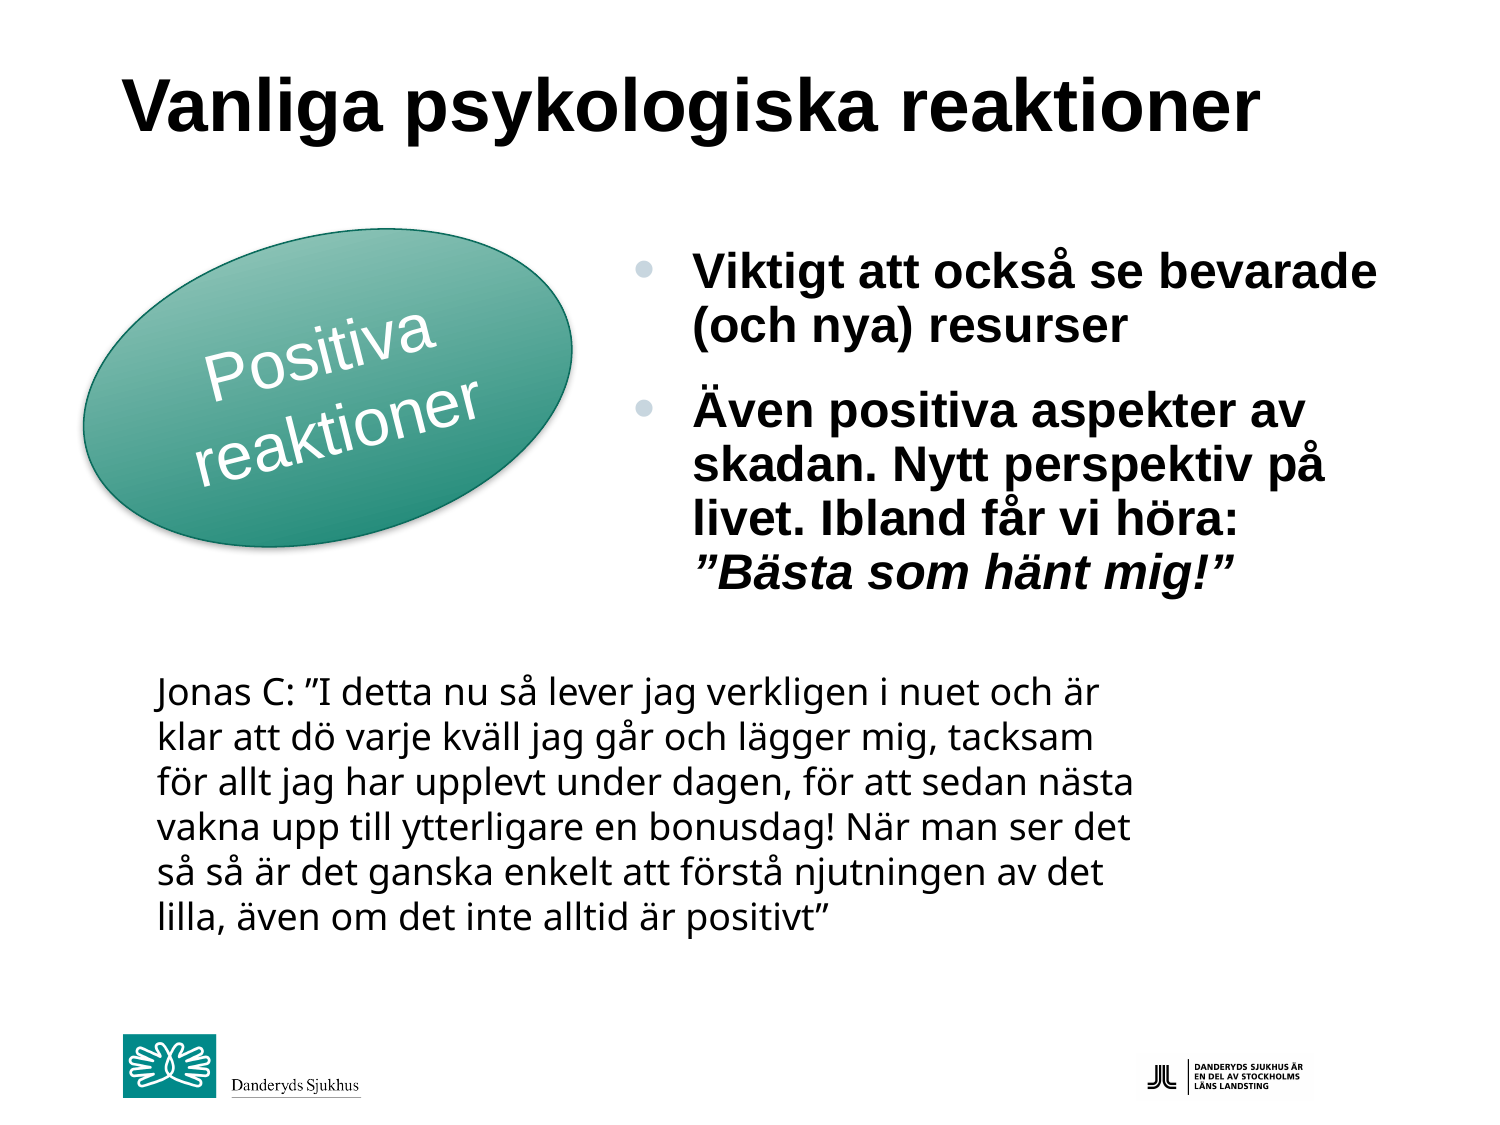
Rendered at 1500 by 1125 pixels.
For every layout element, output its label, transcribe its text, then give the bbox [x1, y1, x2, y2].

list Viktigt att också se bevarade (och nya) resurser Även positiva aspekter av skadan. Nytt perspektiv på livet. Ibland får vi höra: ”Bästa som hänt mig!” [633, 245, 1400, 1000]
picture [1136, 1053, 1314, 1101]
text_box Positiva reaktioner [82, 228, 573, 548]
title Vanliga psykologiska reaktioner [121, 20, 1379, 194]
picture [103, 1014, 362, 1118]
text_box Jonas C: ”I detta nu så lever jag verkligen i nuet och är klar att dö varje kväll jag går och lägger mig, tacksam för allt jag har upplevt under dagen, för att sedan nästa vakna upp till ytterligare en bonusdag! När man ser det så så är det ganska enkelt att förstå njutningen av det lilla, även om det inte alltid är positivt” [142, 660, 1171, 946]
